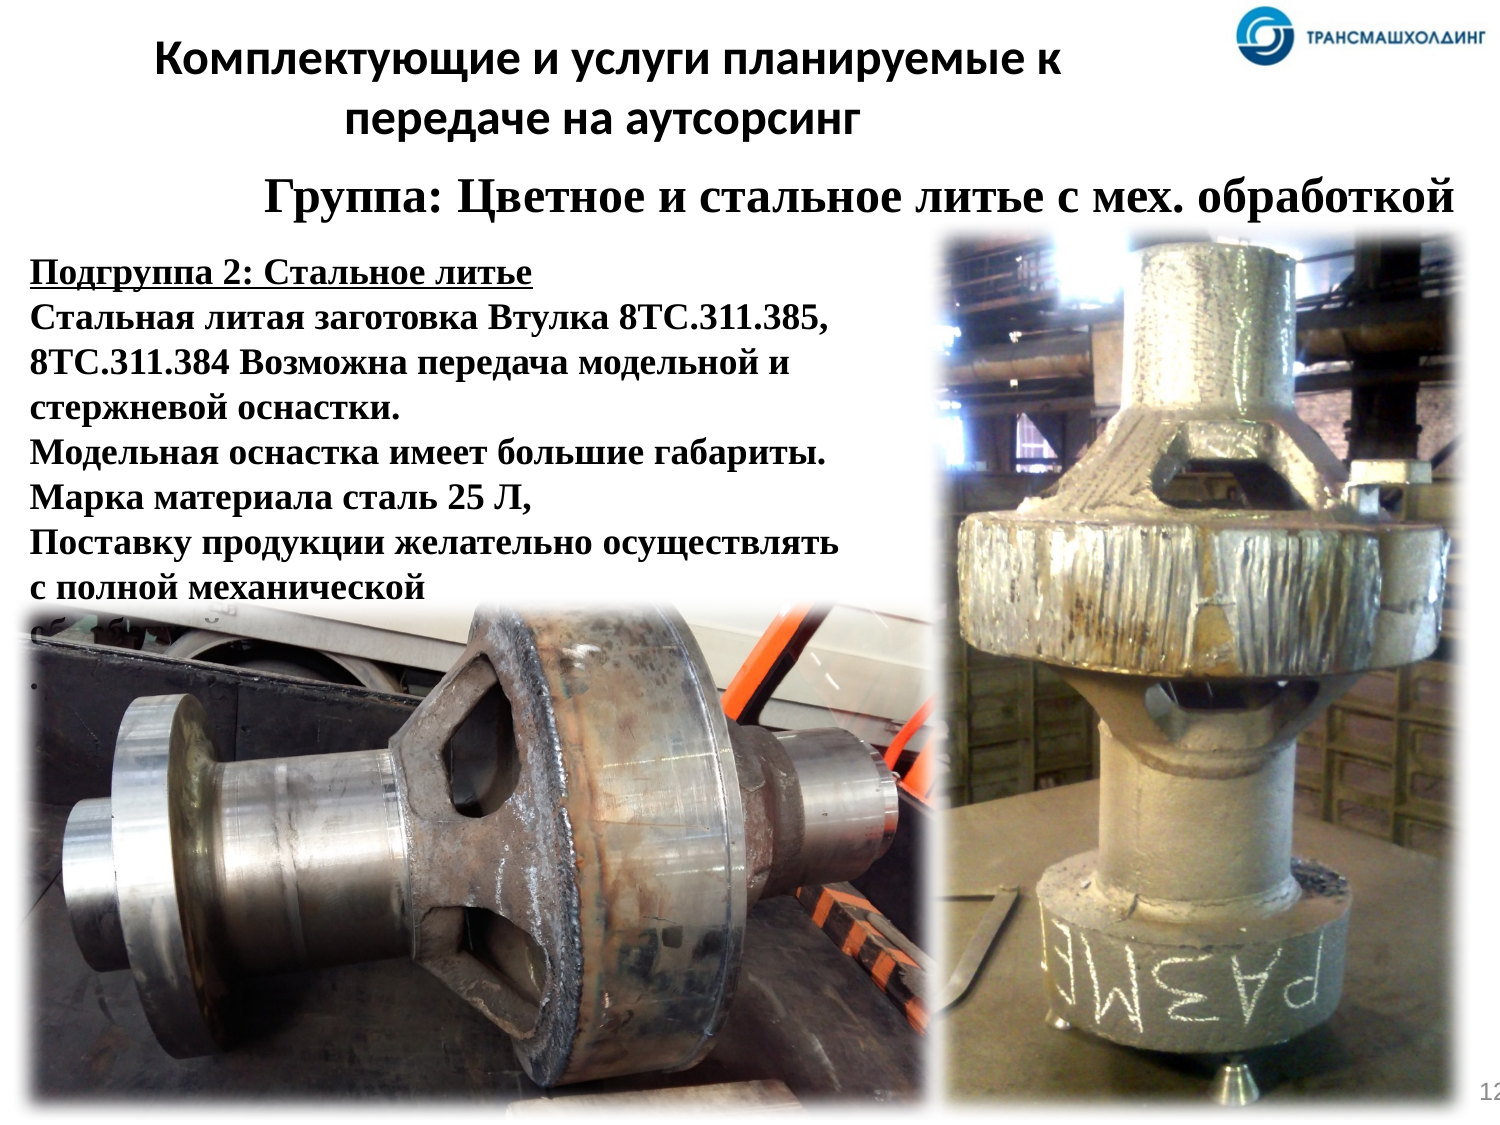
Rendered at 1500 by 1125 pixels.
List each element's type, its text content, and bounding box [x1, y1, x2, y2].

picture [1225, 0, 1499, 72]
picture [12, 221, 1471, 1121]
text_box Комплектующие и услуги планируемые к передаче на аутсорсинг [123, 17, 1093, 153]
slide_number 12 [1475, 1070, 1500, 1111]
text_box Группа: Цветное и стальное литье с мех. обработкой Подгруппа 2: Стальное литье Стальная литая заготовка Втулка 8ТС.311.385, 8ТС.311.384 Возможна передача модельной и стержневой оснастки. Модельная оснастка имеет большие габариты. Марка материала сталь 25 Л, Поставку продукции желательно осуществлять с полной механической обработкой. . [14, 154, 1471, 596]
